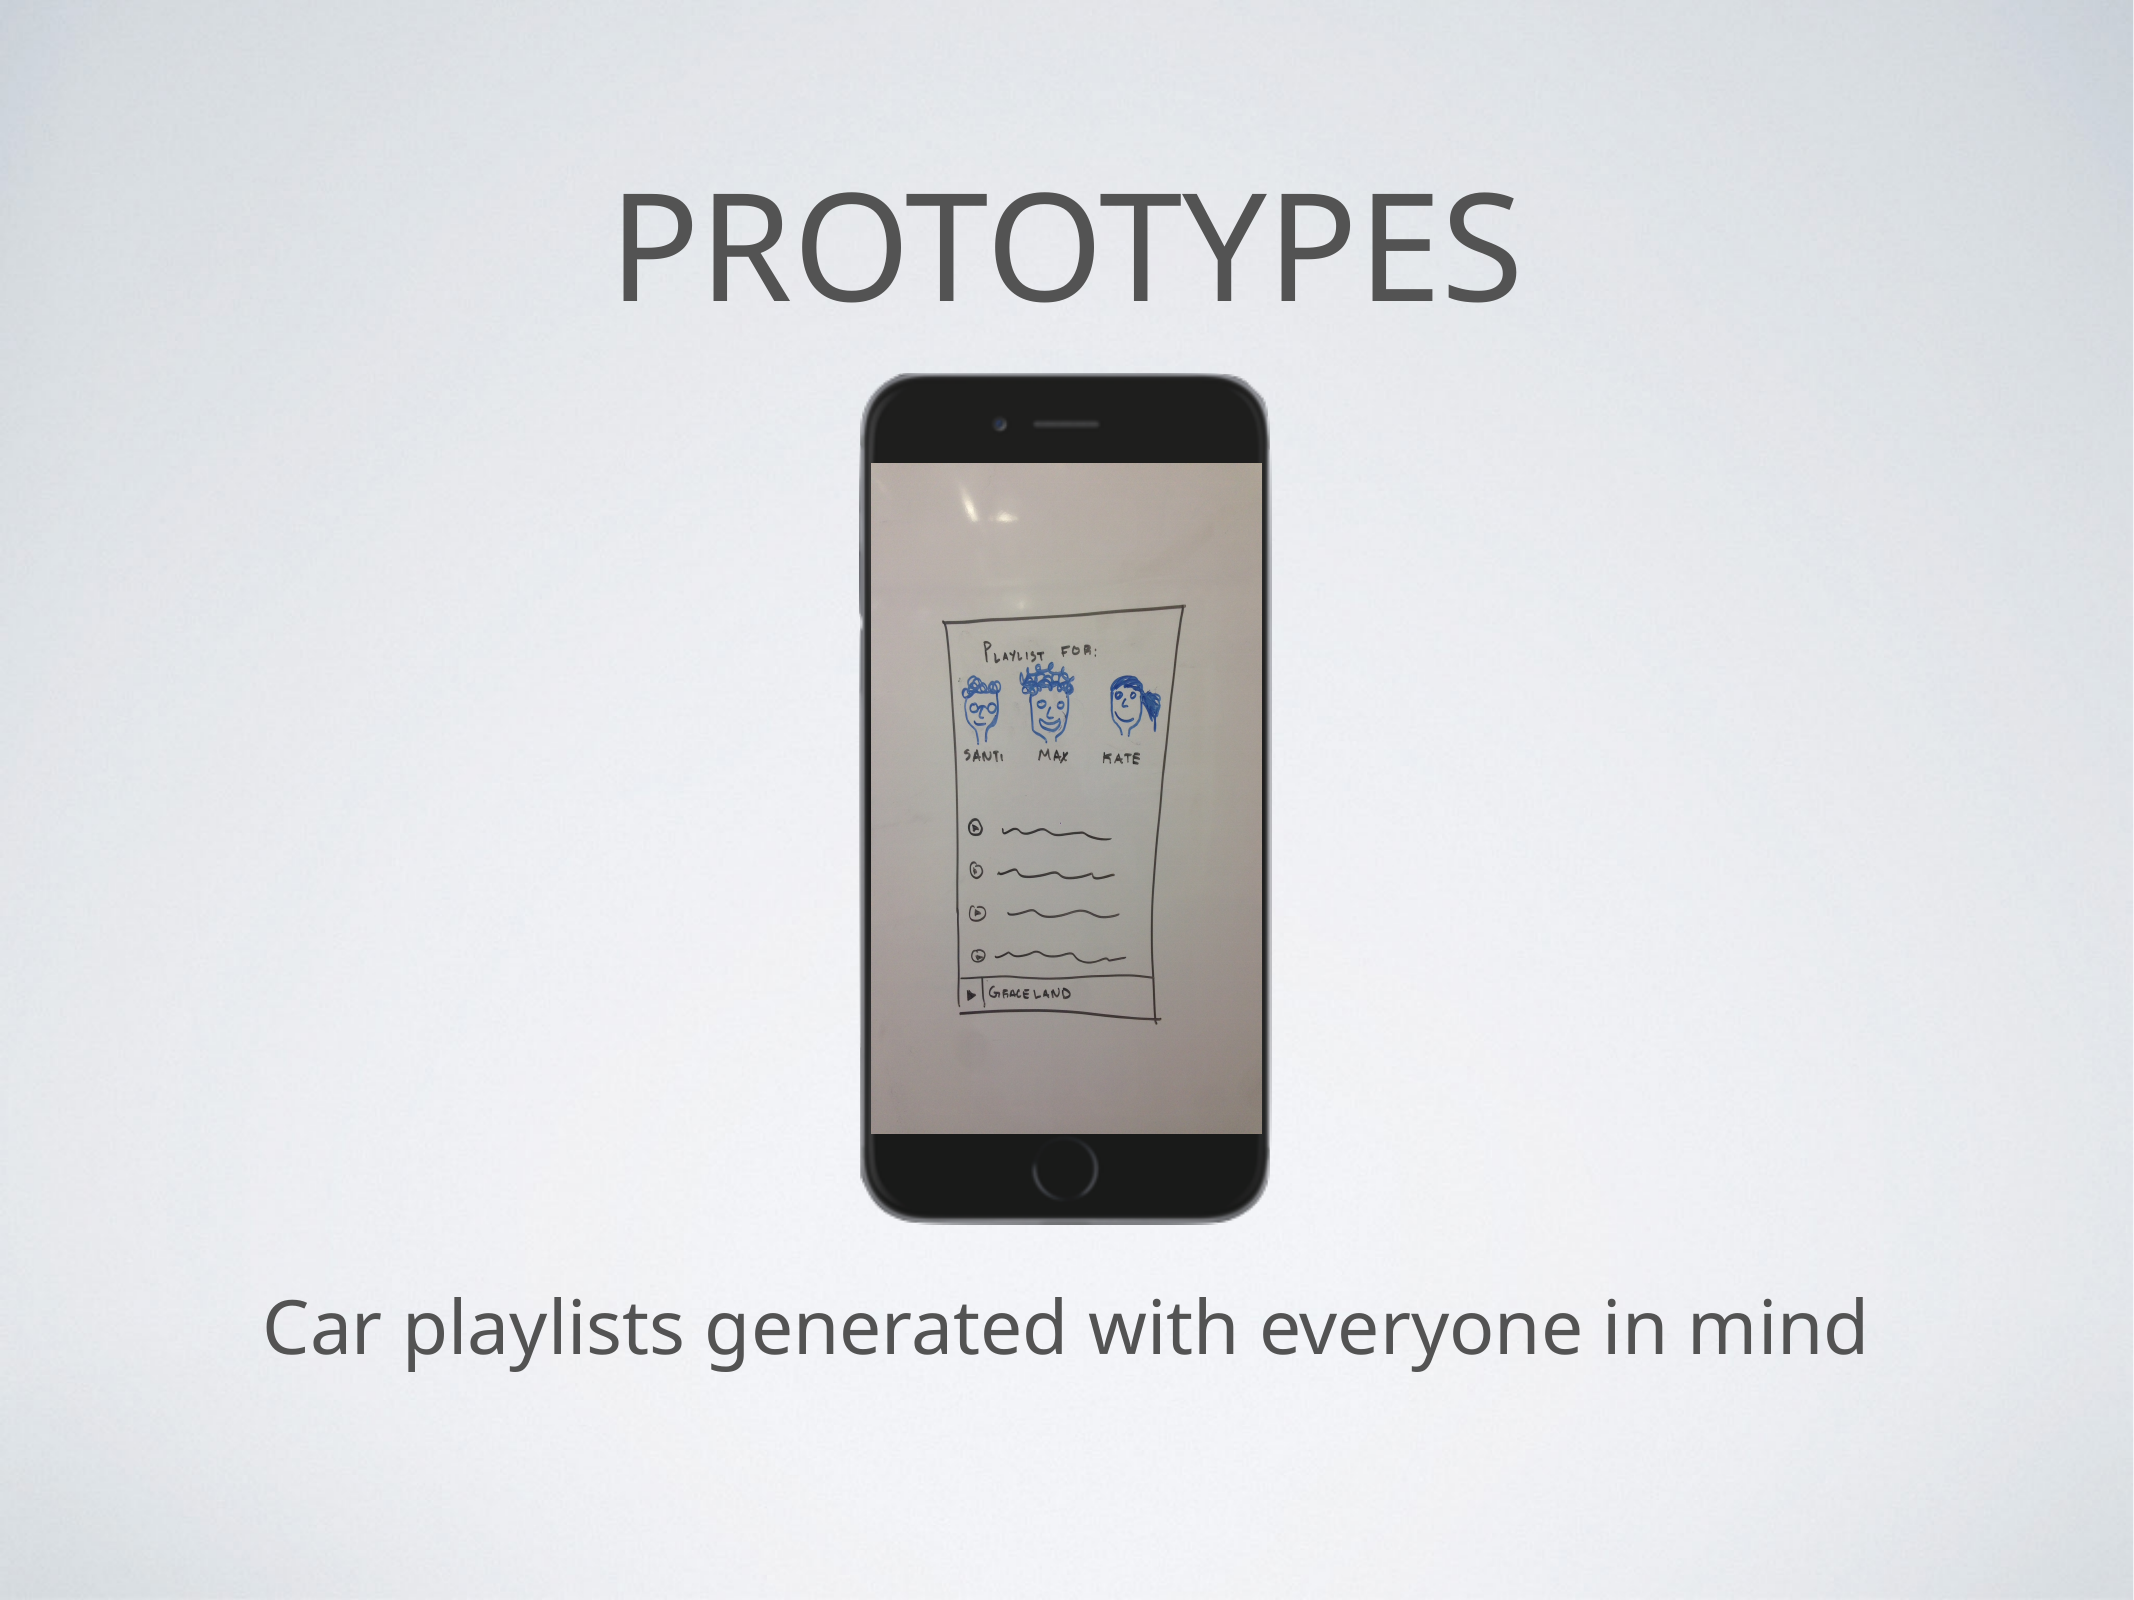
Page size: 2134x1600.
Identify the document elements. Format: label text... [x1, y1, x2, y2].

title Prototypes [57, 0, 2076, 508]
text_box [859, 372, 1272, 1225]
text_box Car playlists generated with everyone in mind [254, 1271, 1879, 1379]
picture [0, 0, 2134, 1600]
